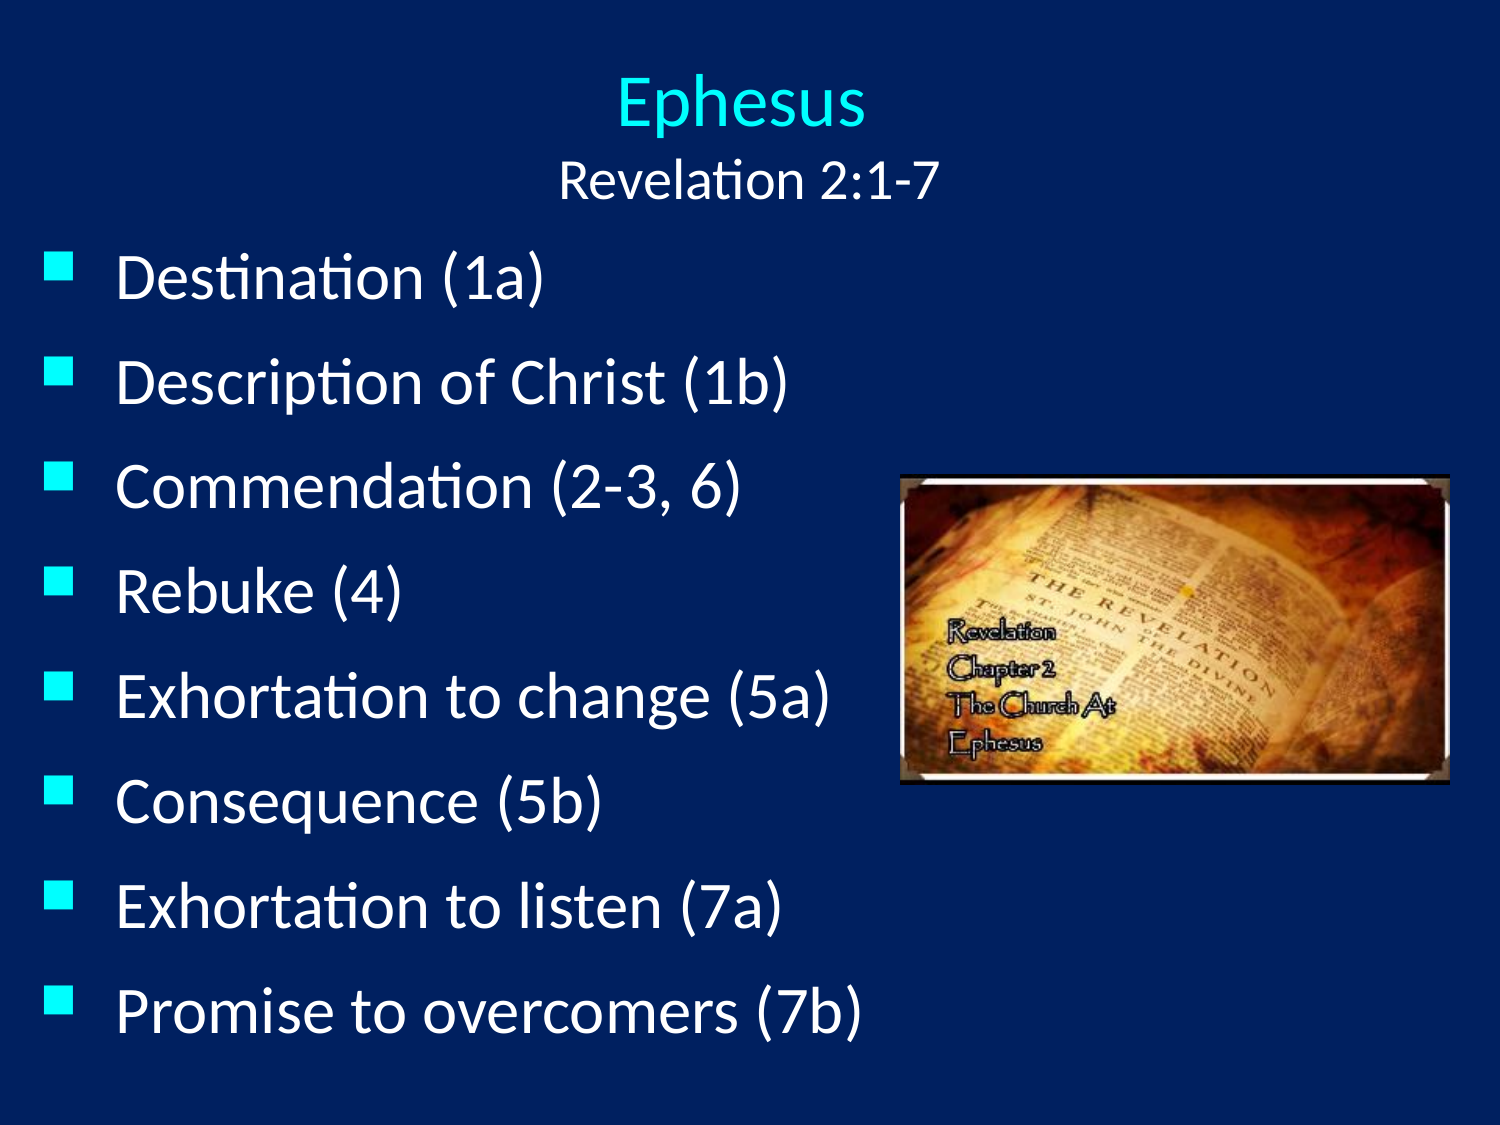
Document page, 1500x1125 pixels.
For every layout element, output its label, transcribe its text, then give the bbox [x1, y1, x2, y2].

picture [899, 474, 1451, 785]
title Ephesus Revelation 2:1-7 [112, 37, 1388, 225]
list Destination (1a) Description of Christ (1b) Commendation (2-3, 6) Rebuke (4) Exhortation to change (5a) Consequence (5b) Exhortation to listen (7a) Promise to overcomers (7b) [24, 224, 913, 1101]
